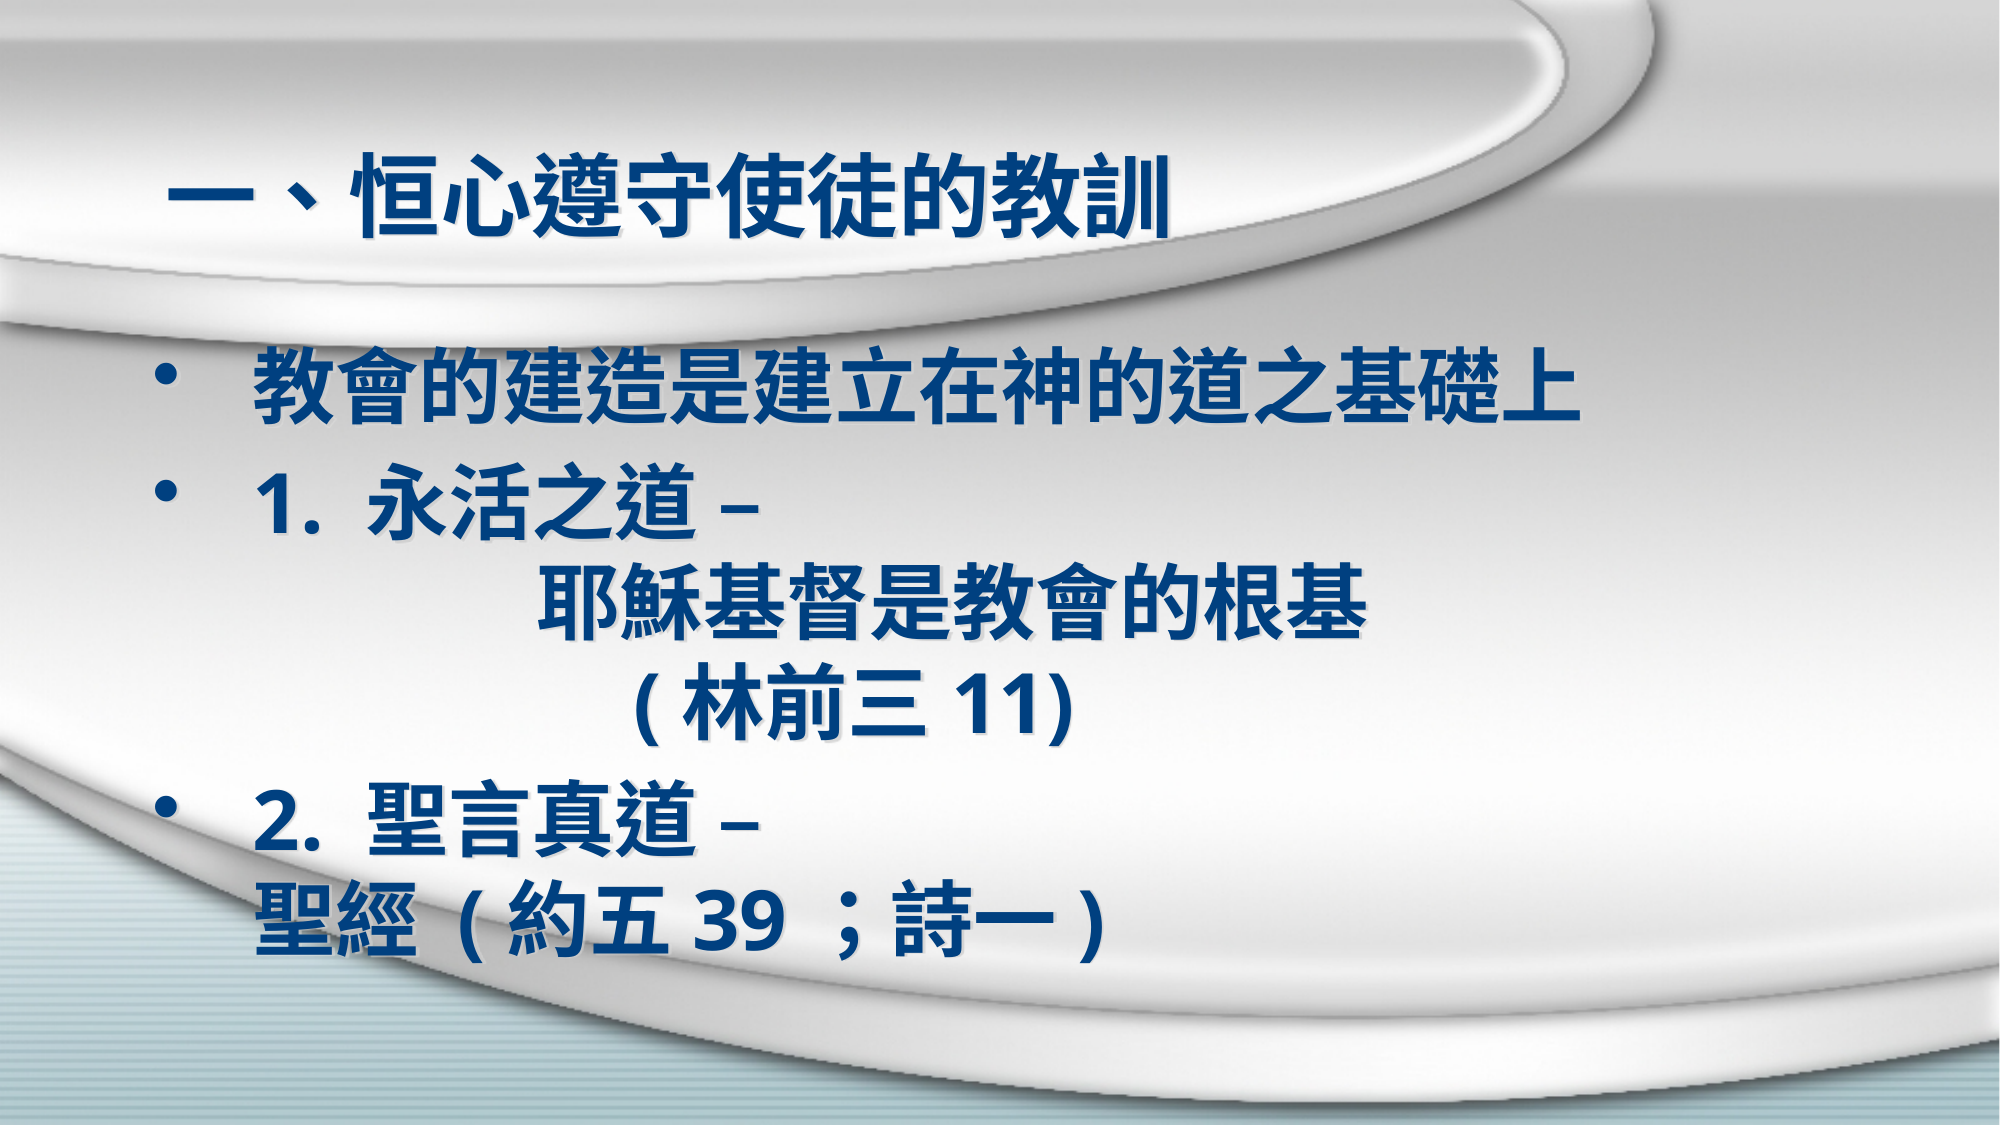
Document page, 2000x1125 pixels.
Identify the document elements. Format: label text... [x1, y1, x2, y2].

list 教會的建造是建立在神的道之基礎上 1. 永活之道 – 耶穌基督是教會的根基 (林前三11) 2. 聖言真道 – 聖經 (約五39；詩一) [137, 326, 1827, 1059]
title 一、恒心遵守使徒的教訓 [149, 99, 1850, 288]
picture [0, 0, 2000, 1125]
